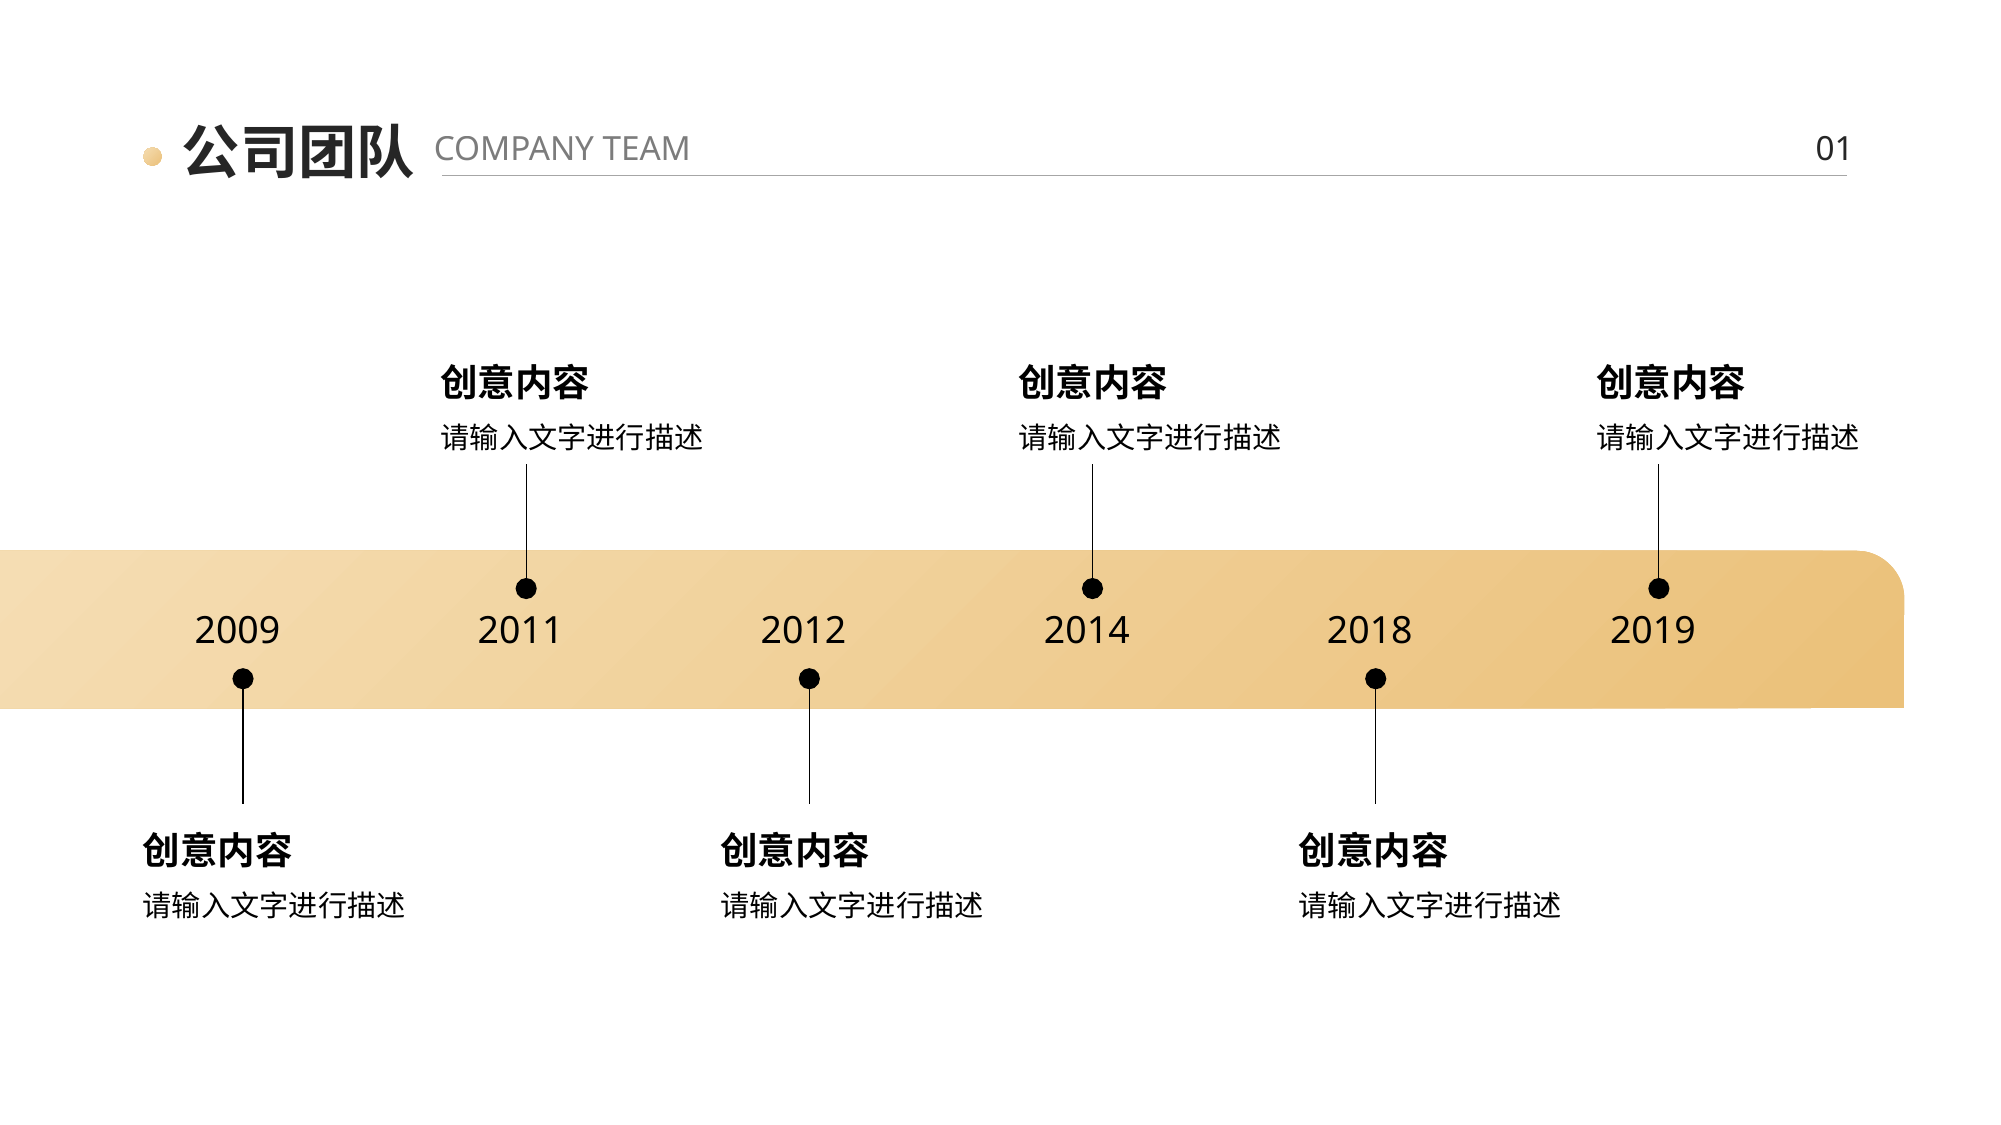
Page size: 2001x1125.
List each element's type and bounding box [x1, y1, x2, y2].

text_box [719, 598, 1000, 931]
text_box [141, 598, 422, 931]
text_box [0, 549, 719, 710]
text_box [1297, 598, 1579, 931]
text_box [720, 549, 1297, 710]
text_box [143, 107, 1866, 194]
text_box [1017, 351, 1298, 660]
text_box [439, 351, 720, 660]
text_box [1298, 549, 1906, 710]
text_box [1595, 351, 1876, 660]
